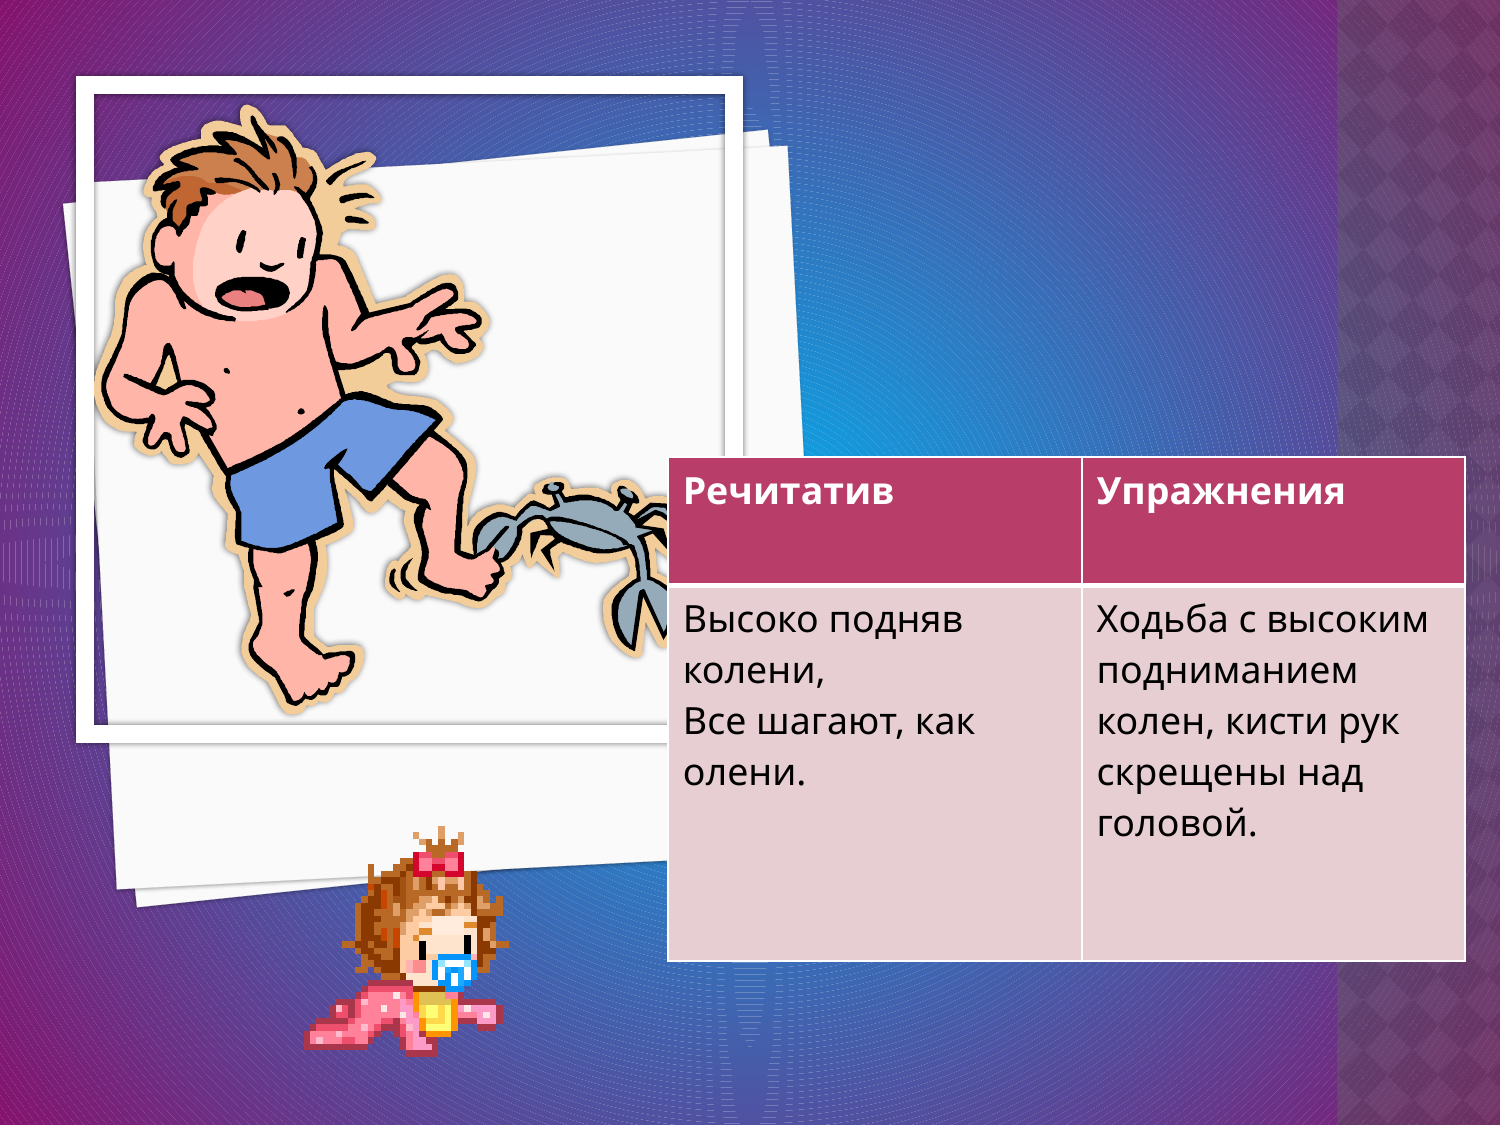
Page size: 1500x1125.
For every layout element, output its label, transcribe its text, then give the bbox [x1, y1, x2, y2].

table_cell Высоко подняв колени, Все шагают, как олени. [669, 588, 1081, 960]
picture [304, 819, 516, 1058]
table_header Упражнения [1083, 458, 1464, 583]
table_cell Ходьба с высоким подниманием колен, кисти рук скрещены над головой. [1083, 588, 1464, 960]
picture [93, 93, 726, 726]
table_header Речитатив [730, 458, 1081, 583]
